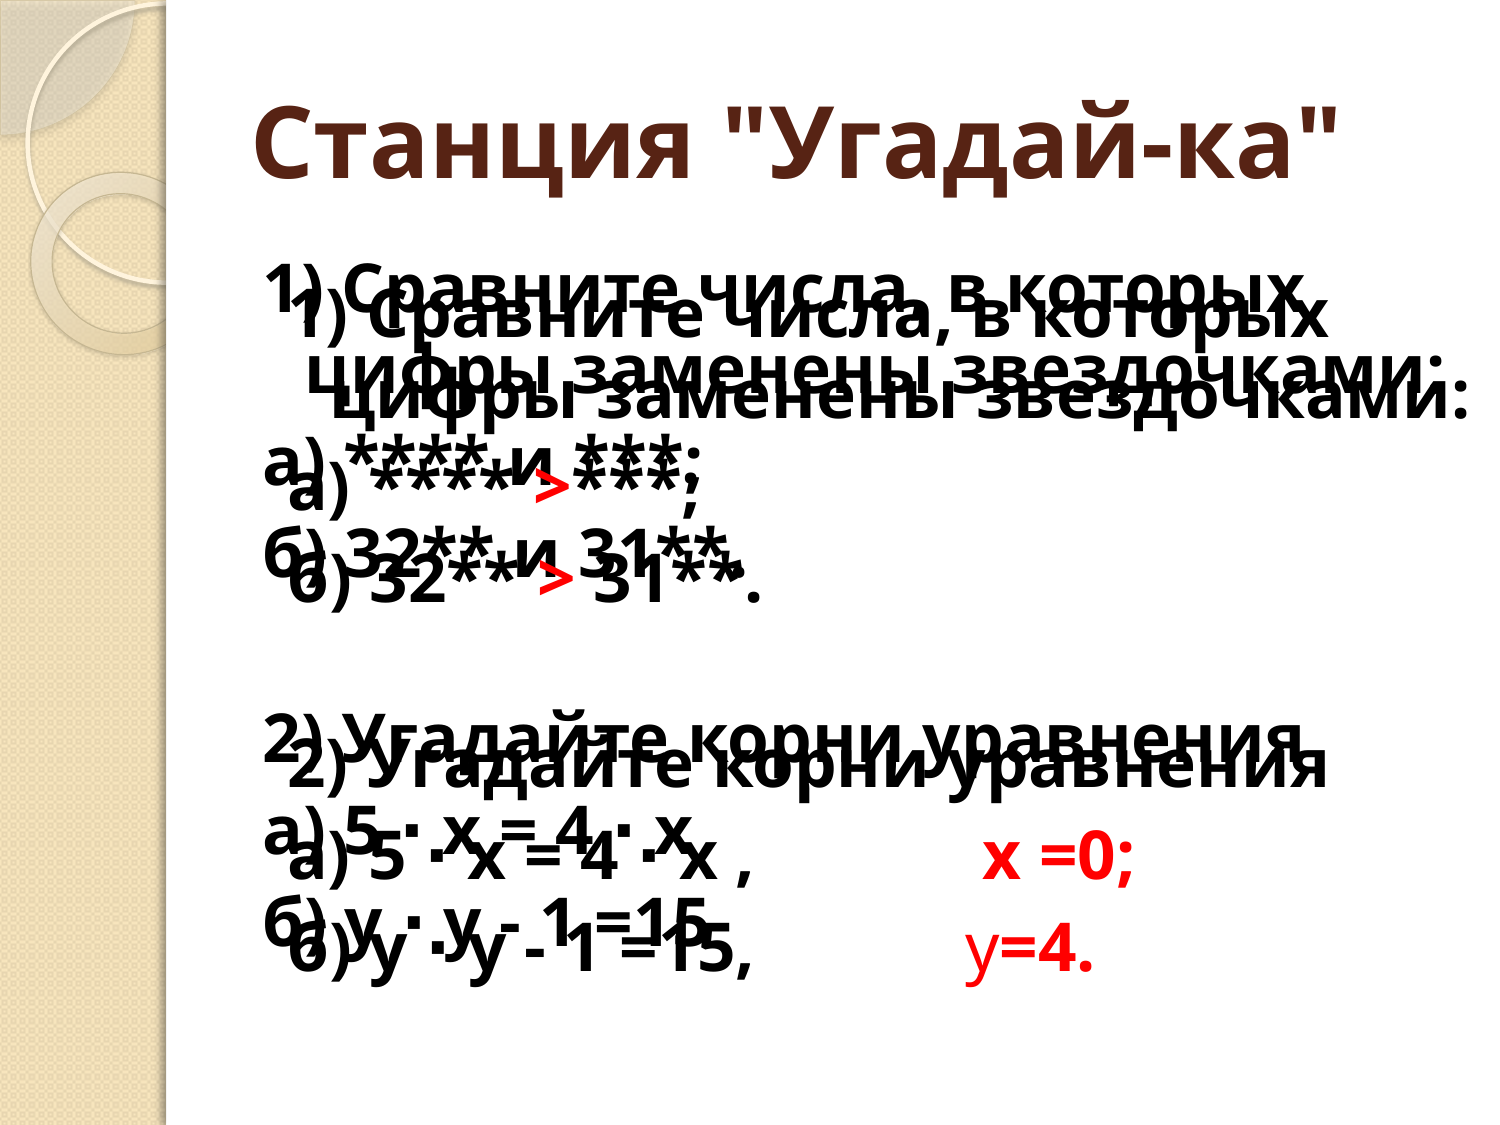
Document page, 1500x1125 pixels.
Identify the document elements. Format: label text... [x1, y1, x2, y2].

text_box 1) Сравните числа, в которых цифры заменены звездочками: а) **** >***; б) 32** > 31**. 2) Угадайте корни уравнения а) 5 ∙ х = 4 ∙ х , х =0; б) у ∙ у - 1 =15, y=4. [260, 262, 1491, 1050]
list 1) Сравните числа, в которых цифры заменены звездочками: а) **** и ***; б) 32** и 31**. 2) Угадайте корни уравнения а) 5 ∙ х = 4 ∙ х б) у ∙ у - 1 =15 [235, 237, 1466, 1025]
title Станция "Угадай-ка" [235, 45, 1466, 233]
